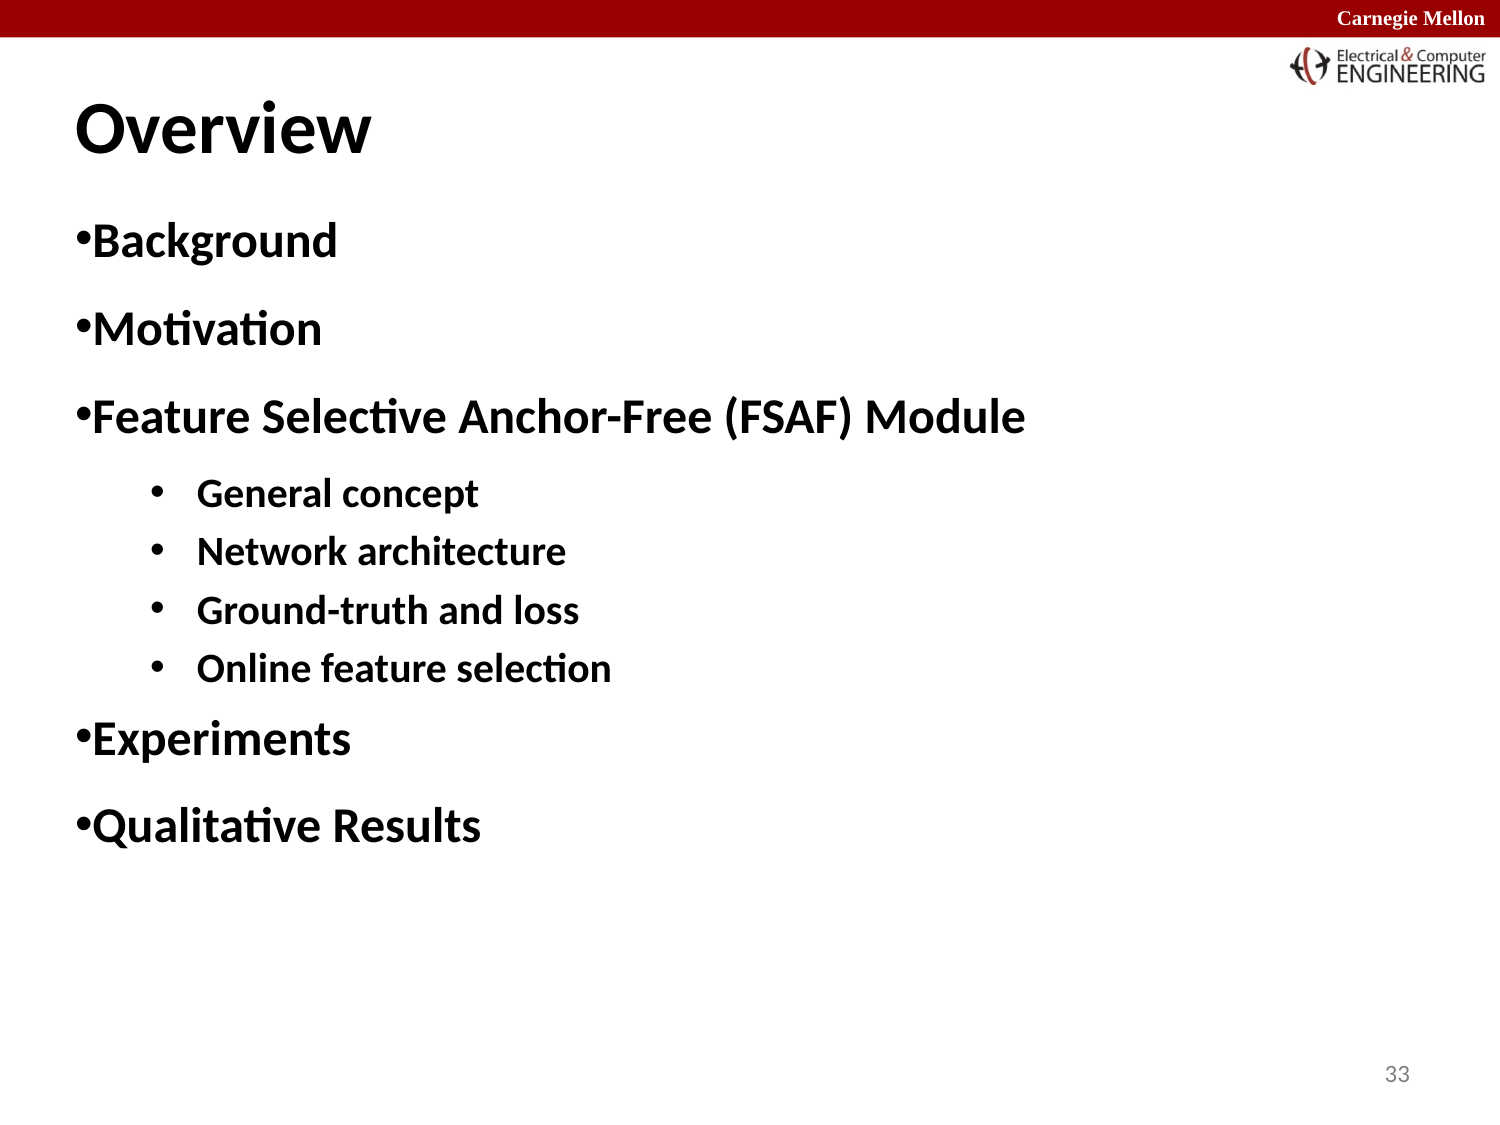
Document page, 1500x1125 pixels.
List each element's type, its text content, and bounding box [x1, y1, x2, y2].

list Background Motivation Feature Selective Anchor-Free (FSAF) Module General concept Network architecture Ground-truth and loss Online feature selection Experiments Qualitative Results [75, 200, 1425, 1038]
slide_number 33 [1074, 1042, 1425, 1103]
title Overview [75, 65, 1425, 183]
picture [1275, 38, 1500, 97]
